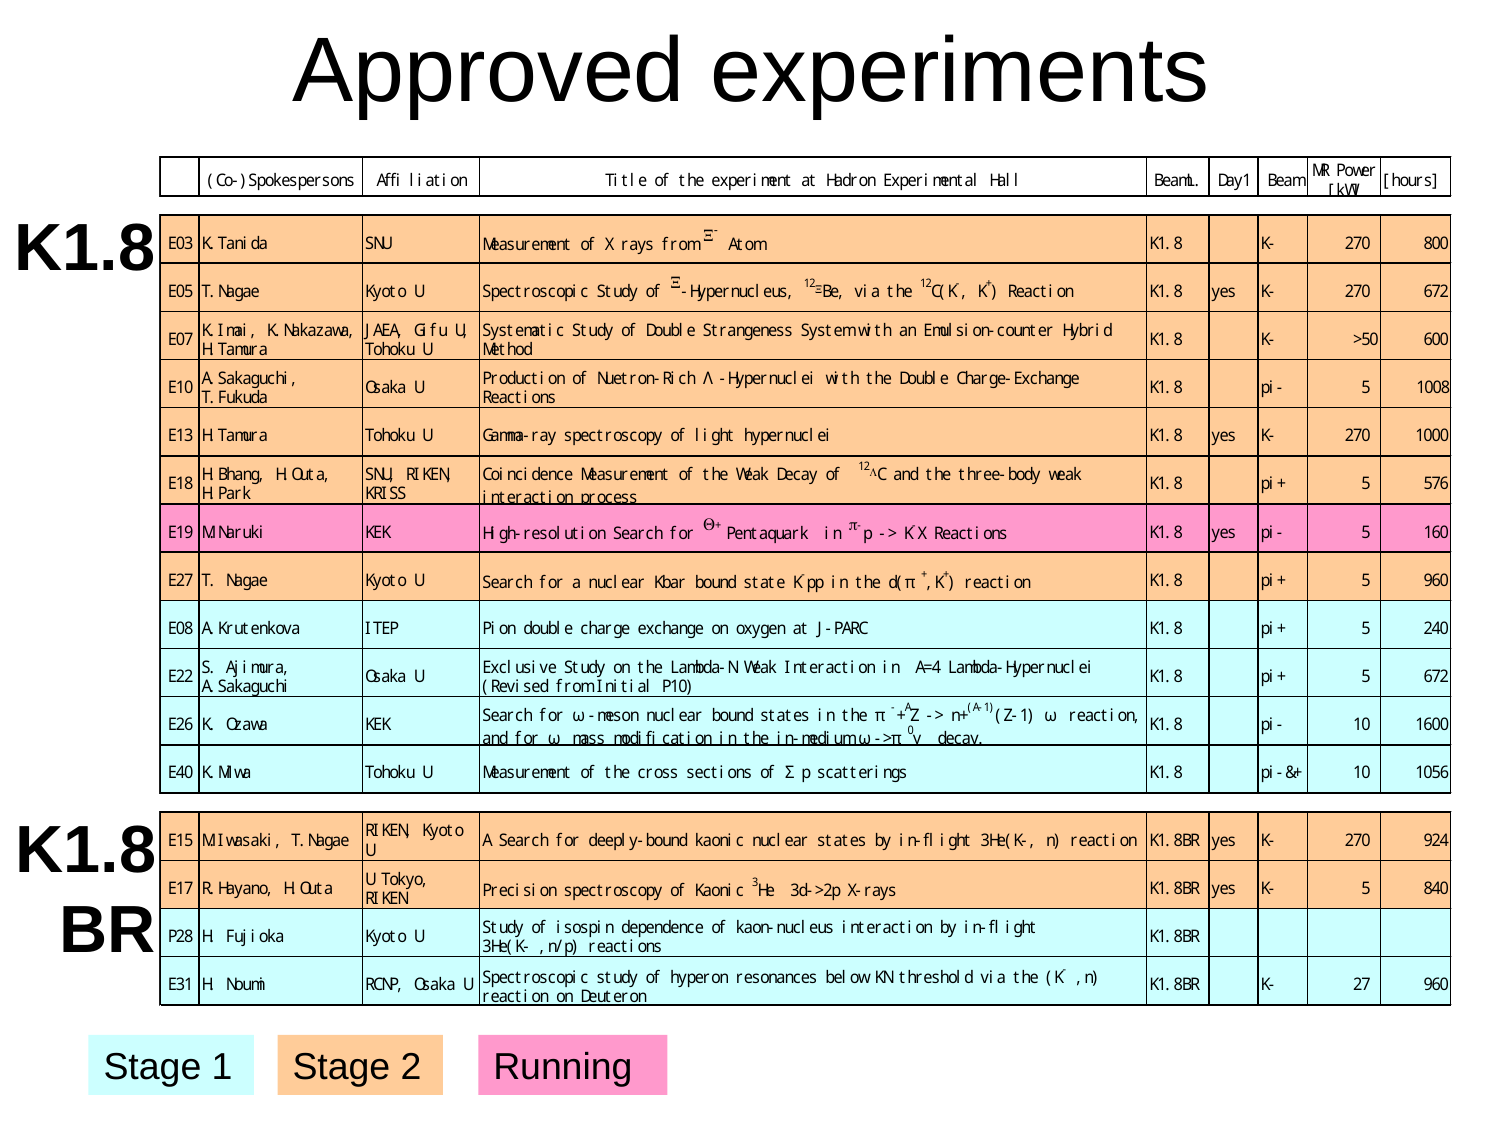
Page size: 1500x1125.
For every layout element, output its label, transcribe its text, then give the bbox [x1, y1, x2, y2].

title Approved experiments [76, 0, 1428, 131]
text_box K1.8BR [0, 798, 154, 974]
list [159, 136, 1452, 1026]
text_box Running [478, 1035, 668, 1095]
text_box Stage 1 [88, 1034, 254, 1095]
text_box K1.8 [0, 196, 154, 291]
text_box Stage 2 [277, 1035, 443, 1095]
